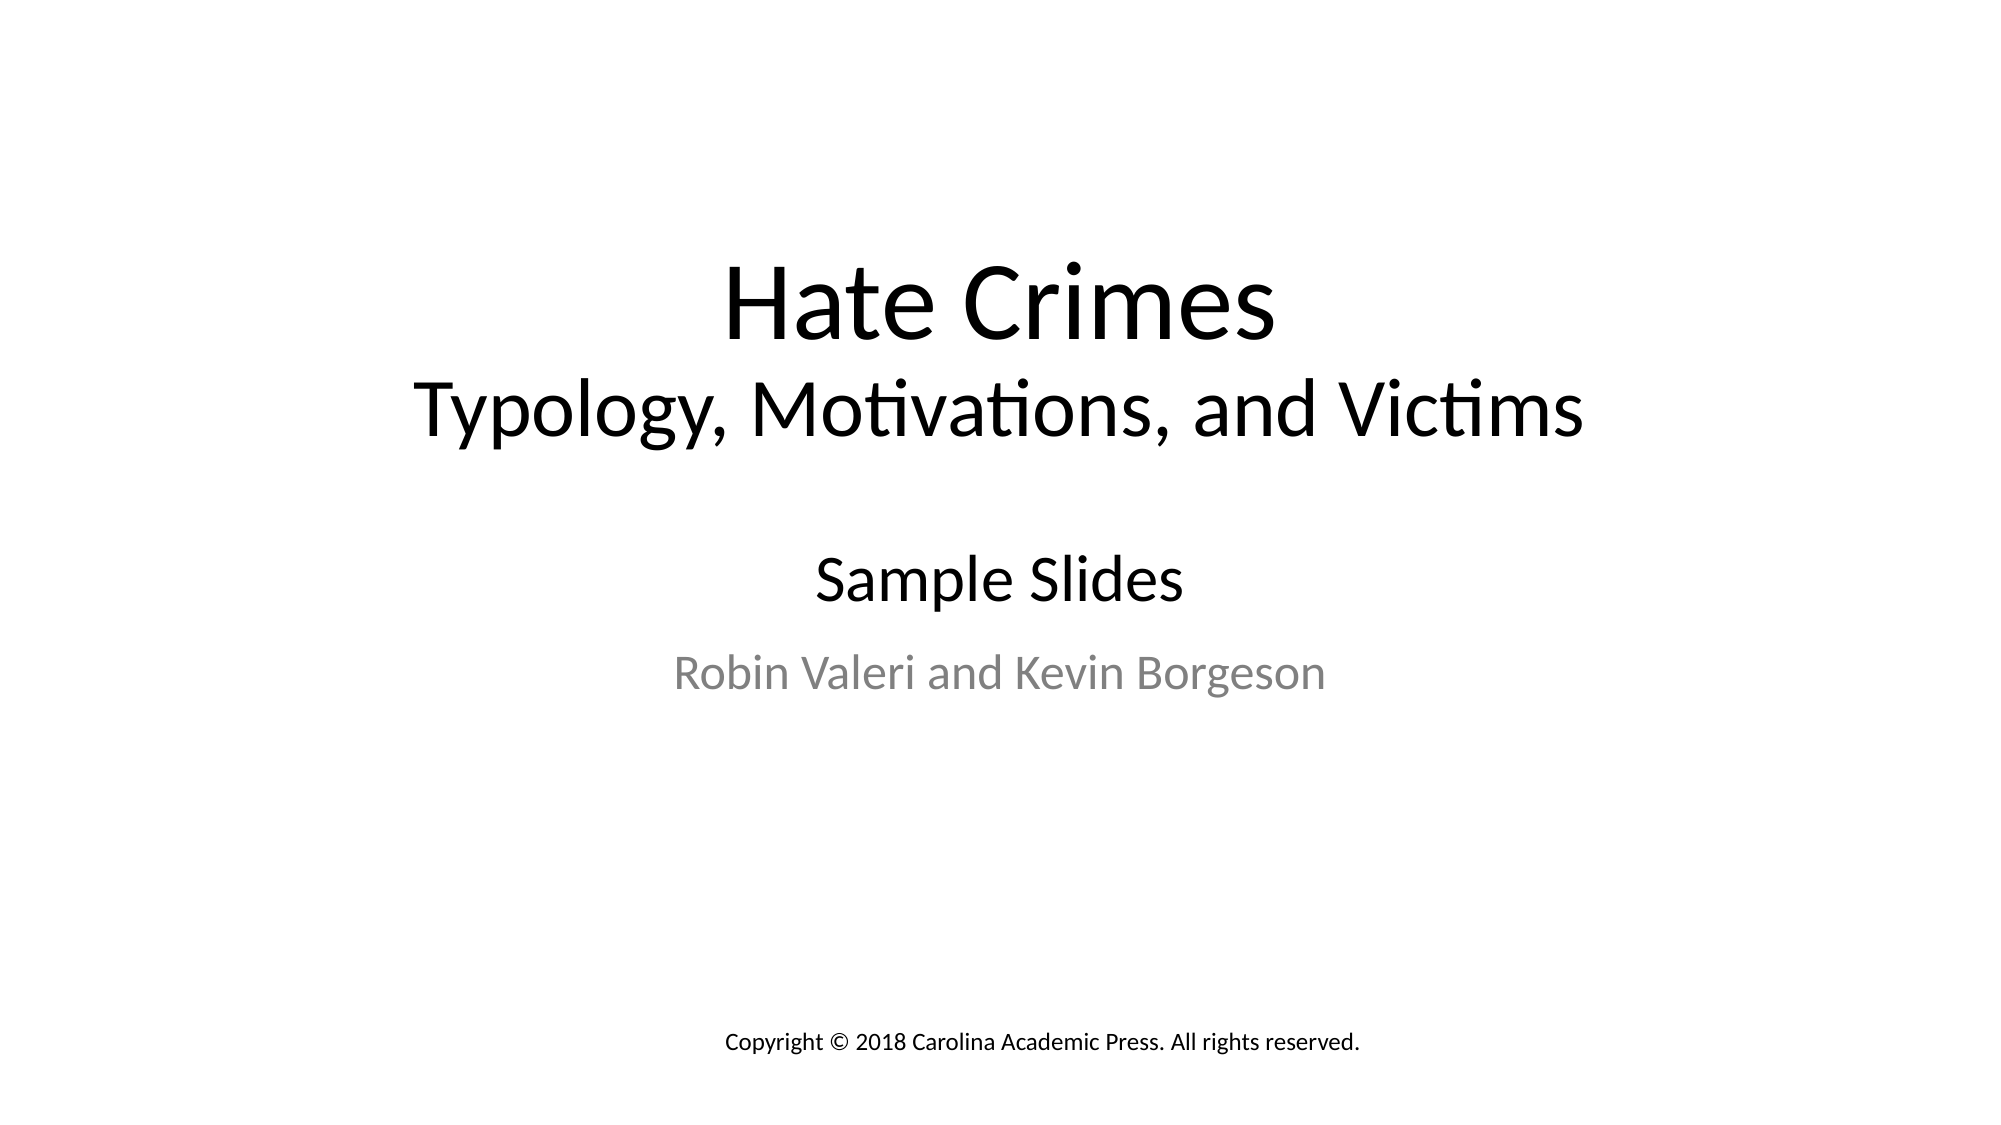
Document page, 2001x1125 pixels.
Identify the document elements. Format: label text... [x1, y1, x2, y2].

subtitle Robin Valeri and Kevin Borgeson [249, 638, 1750, 911]
text_box Copyright © 2018 Carolina Academic Press. All rights reserved. [508, 1018, 1579, 1063]
title Hate Crimes Typology, Motivations, and Victims Sample Slides [249, 231, 1750, 624]
